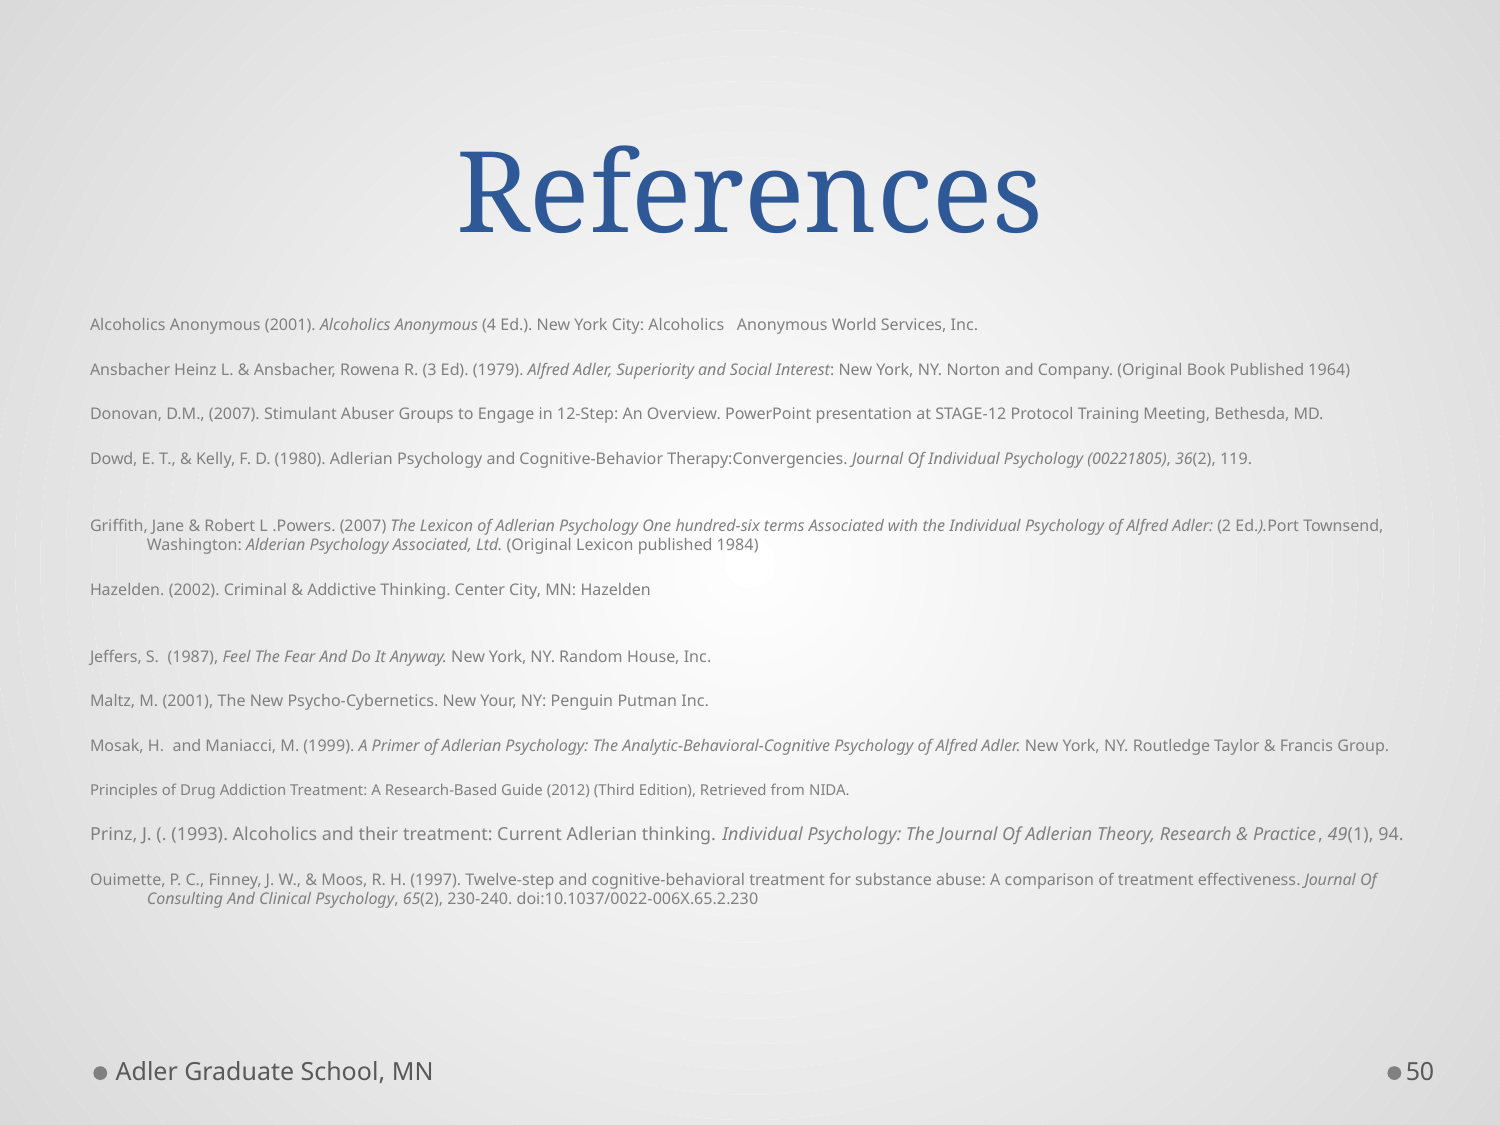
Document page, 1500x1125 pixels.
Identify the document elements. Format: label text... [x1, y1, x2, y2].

footer Adler Graduate School, MN [108, 1042, 576, 1103]
list Alcoholics Anonymous (2001). Alcoholics Anonymous (4 Ed.). New York City: Alcoholics Anonymous World Services, Inc. Ansbacher Heinz L. & Ansbacher, Rowena R. (3 Ed). (1979). Alfred Adler, Superiority and Social Interest: New York, NY. Norton and Company. (Original Book Published 1964) Donovan, D.M., (2007). Stimulant Abuser Groups to Engage in 12-Step: An Overview. PowerPoint presentation at STAGE-12 Protocol Training Meeting, Bethesda, MD. Dowd, E. T., & Kelly, F. D. (1980). Adlerian Psychology and Cognitive-Behavior Therapy:Convergencies. Journal Of Individual Psychology (00221805), 36(2), 119. Griffith, Jane & Robert L .Powers. (2007) The Lexicon of Adlerian Psychology One hundred-six terms Associated with the Individual Psychology of Alfred Adler: (2 Ed.).Port Townsend, Washington: Alderian Psychology Associated, Ltd. (Original Lexicon published 1984) Hazelden. (2002). Criminal & Addictive Thinking. Center City, MN: Hazelden Jeffers, S. (1987), Feel The Fear And Do It Anyway. New York, NY. Random House, Inc. Maltz, M. (2001), The New Psycho-Cybernetics. New Your, NY: Penguin Putman Inc. Mosak, H. and Maniacci, M. (1999). A Primer of Adlerian Psychology: The Analytic-Behavioral-Cognitive Psychology of Alfred Adler. New York, NY. Routledge Taylor & Francis Group. Principles of Drug Addiction Treatment: A Research-Based Guide (2012) (Third Edition), Retrieved from NIDA. Prinz, J. (. (1993). Alcoholics and their treatment: Current Adlerian thinking. Individual Psychology: The Journal Of Adlerian Theory, Research & Practice, 49(1), 94. Ouimette, P. C., Finney, J. W., & Moos, R. H. (1997). Twelve-step and cognitive-behavioral treatment for substance abuse: A comparison of treatment effectiveness. Journal Of Consulting And Clinical Psychology, 65(2), 230-240. doi:10.1037/0022-006X.65.2.230 [75, 262, 1425, 1005]
slide_number 50 [1401, 1042, 1494, 1103]
title References [75, 0, 1425, 262]
